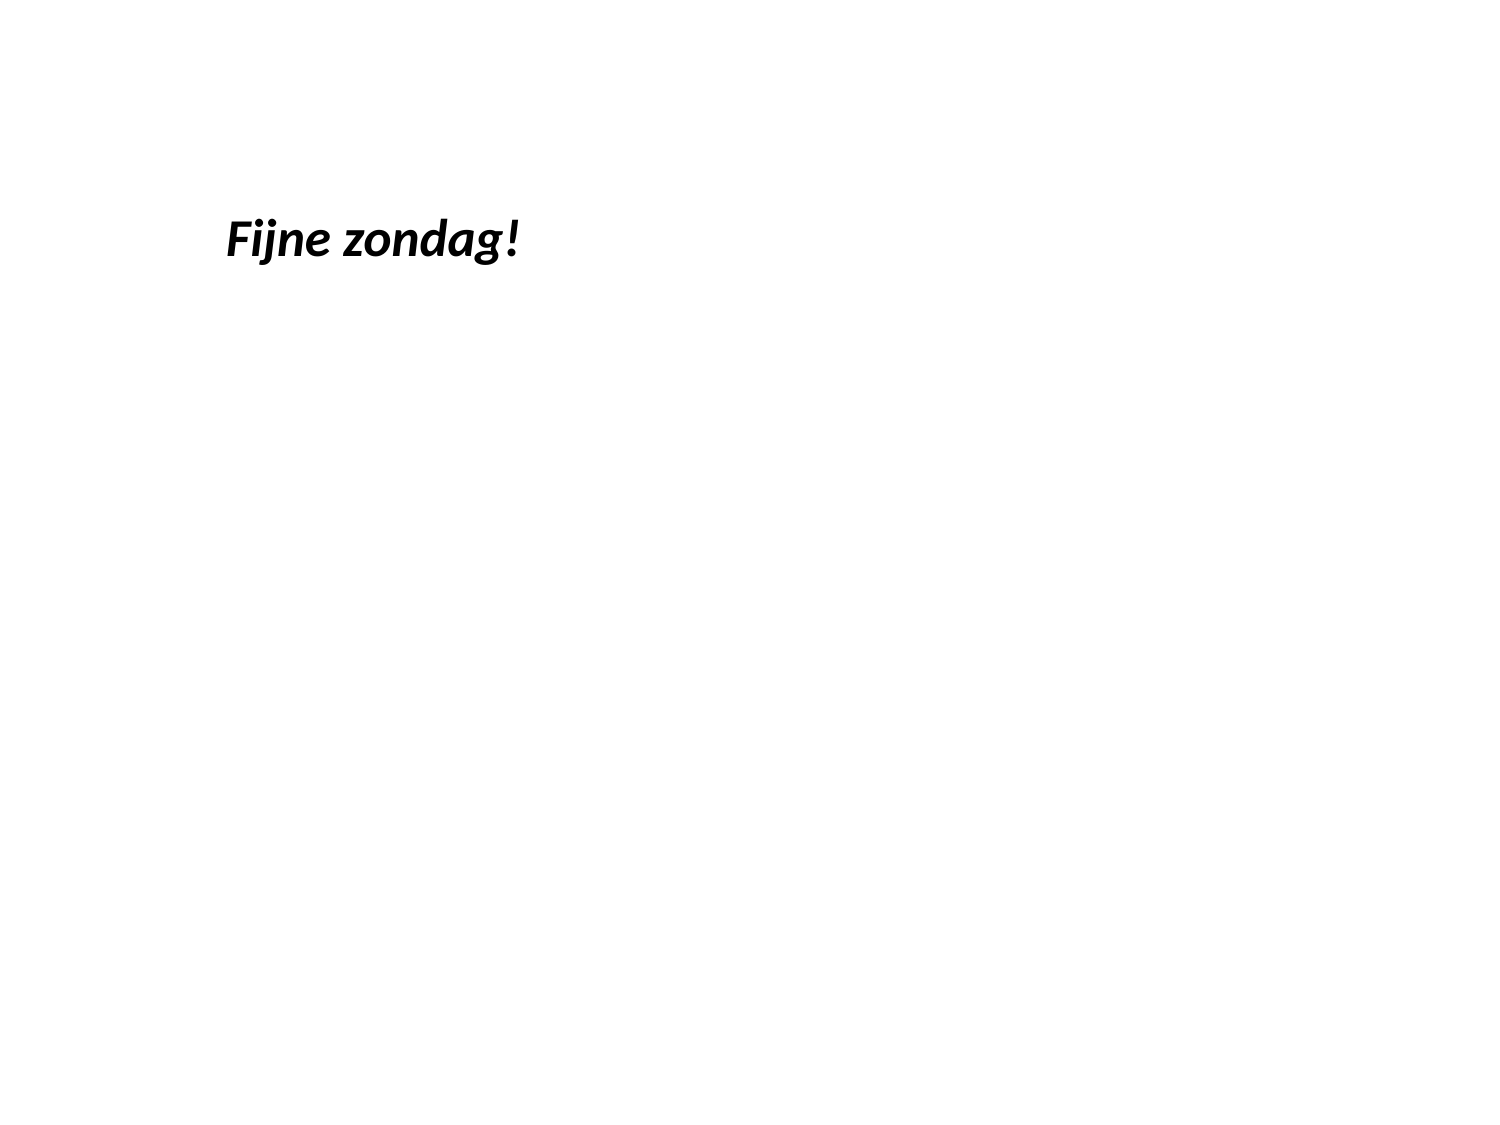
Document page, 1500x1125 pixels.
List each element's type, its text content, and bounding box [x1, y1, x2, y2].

title Fijne zondag! [103, 59, 1397, 278]
